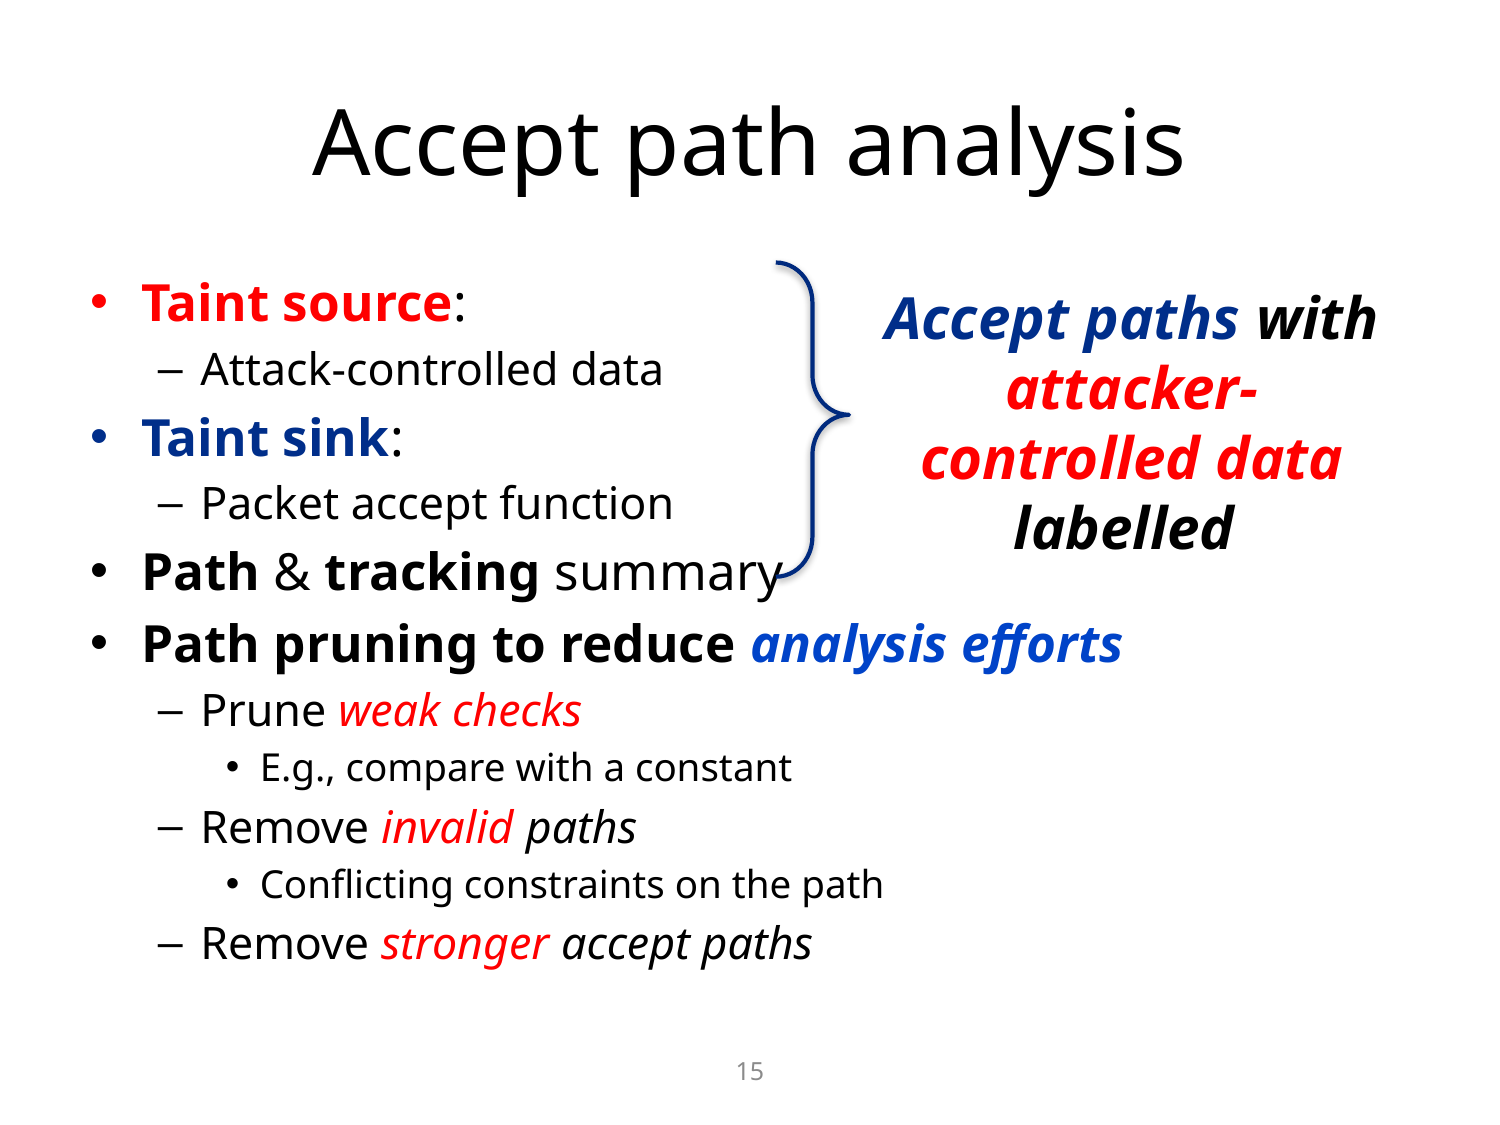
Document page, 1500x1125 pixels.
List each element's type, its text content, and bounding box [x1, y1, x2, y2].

text_box Accept paths with attacker-controlled data labelled [869, 274, 1394, 569]
text_box [775, 260, 852, 579]
slide_number 15 [75, 1042, 1425, 1103]
list Taint source: Attack-controlled data Taint sink: Packet accept function Path & tracking summary Path pruning to reduce analysis efforts Prune weak checks E.g., compare with a constant Remove invalid paths Conflicting constraints on the path Remove stronger accept paths [75, 262, 1425, 978]
title Accept path analysis [75, 45, 1425, 233]
